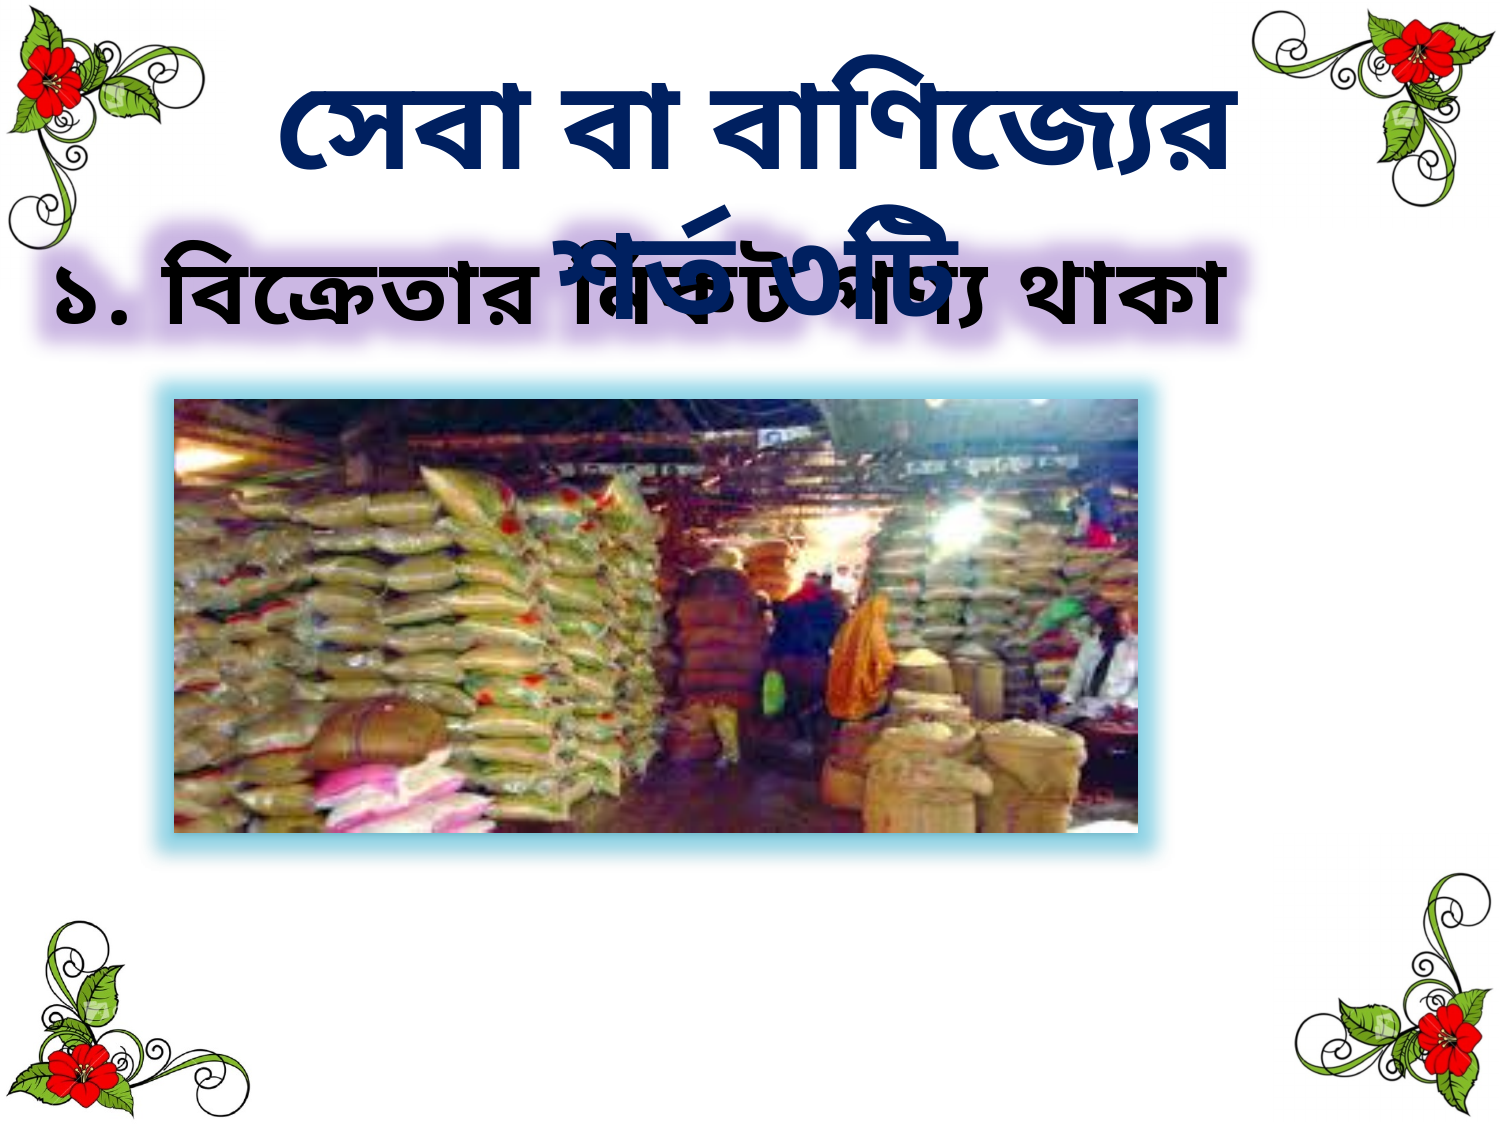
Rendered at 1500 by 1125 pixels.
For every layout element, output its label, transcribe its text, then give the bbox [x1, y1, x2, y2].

picture [1274, 834, 1499, 1122]
picture [1, 0, 226, 289]
text_box সেবা বা বাণিজ্যের শর্ত ৩টি [174, 37, 1338, 353]
text_box ১. বিক্রেতার নিকট পণ্য থাকা [31, 225, 174, 351]
picture [0, 899, 289, 1125]
picture [174, 399, 1138, 834]
picture [1213, 3, 1500, 228]
